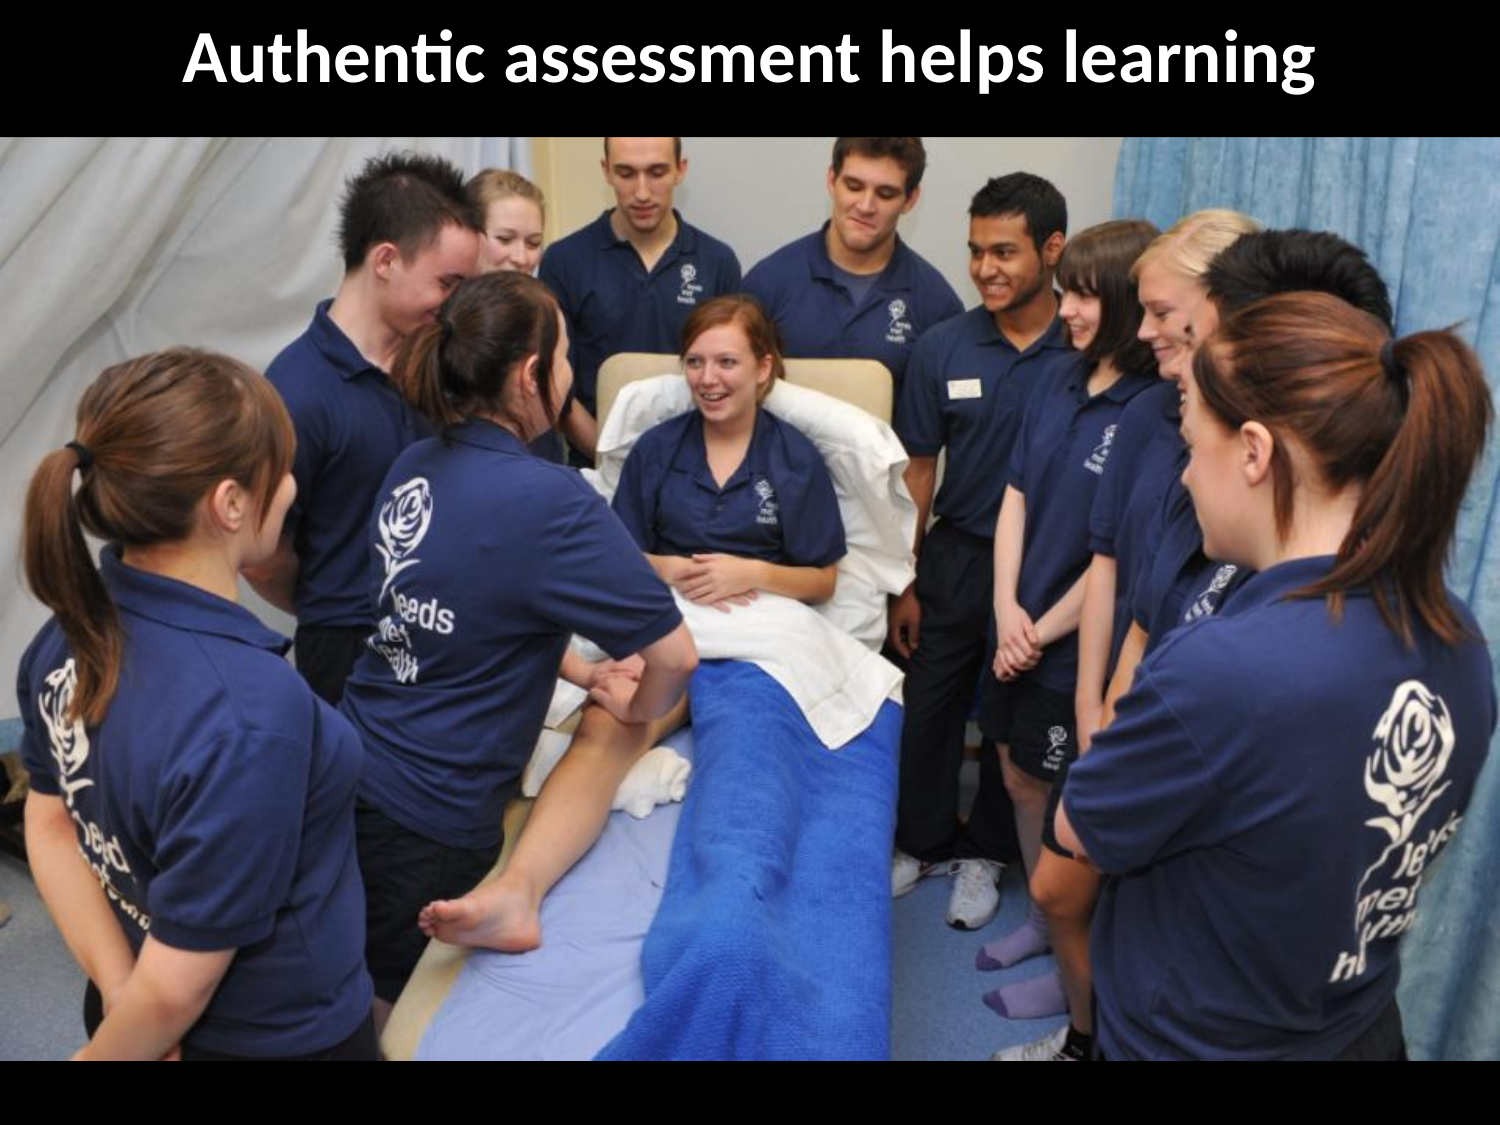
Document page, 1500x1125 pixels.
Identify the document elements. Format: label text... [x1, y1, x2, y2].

picture [0, 62, 1500, 1061]
text_box Authentic assessment helps learning [0, 0, 1500, 62]
